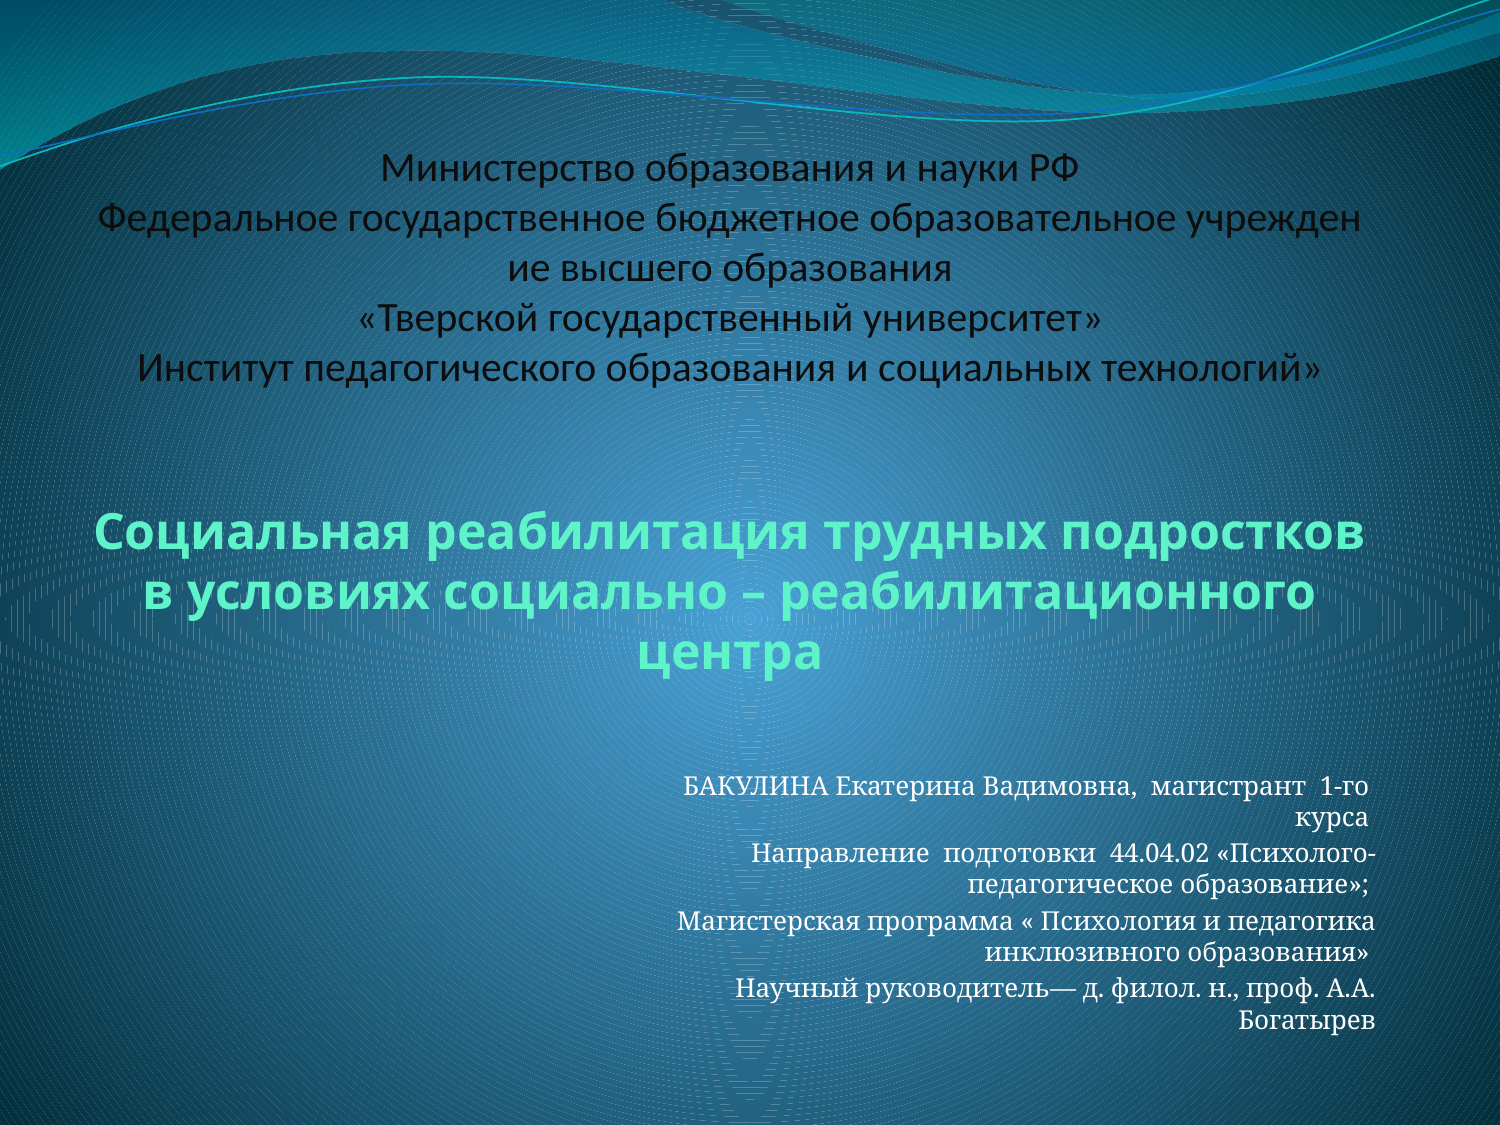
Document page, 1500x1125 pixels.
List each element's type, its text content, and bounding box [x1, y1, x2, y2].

subtitle БАКУЛИНА Екатерина Вадимовна, магистрант 1-го курса Направление подготовки 44.04.02 «Психолого-педагогическое образование»; Магистерская программа « Психология и педагогика инклюзивного образования» Научный руководитель— д. филол. н., проф. А.А. Богатырев [632, 761, 1383, 1043]
title Министерство образования и науки РФ Федеральное государственное бюджетное образовательное учреждение высшего образования «Тверской государственный университет» Институт педагогического образования и социальных технологий» Социальная реабилитация трудных подростков в условиях социально – реабилитационного центра [87, 105, 1376, 680]
